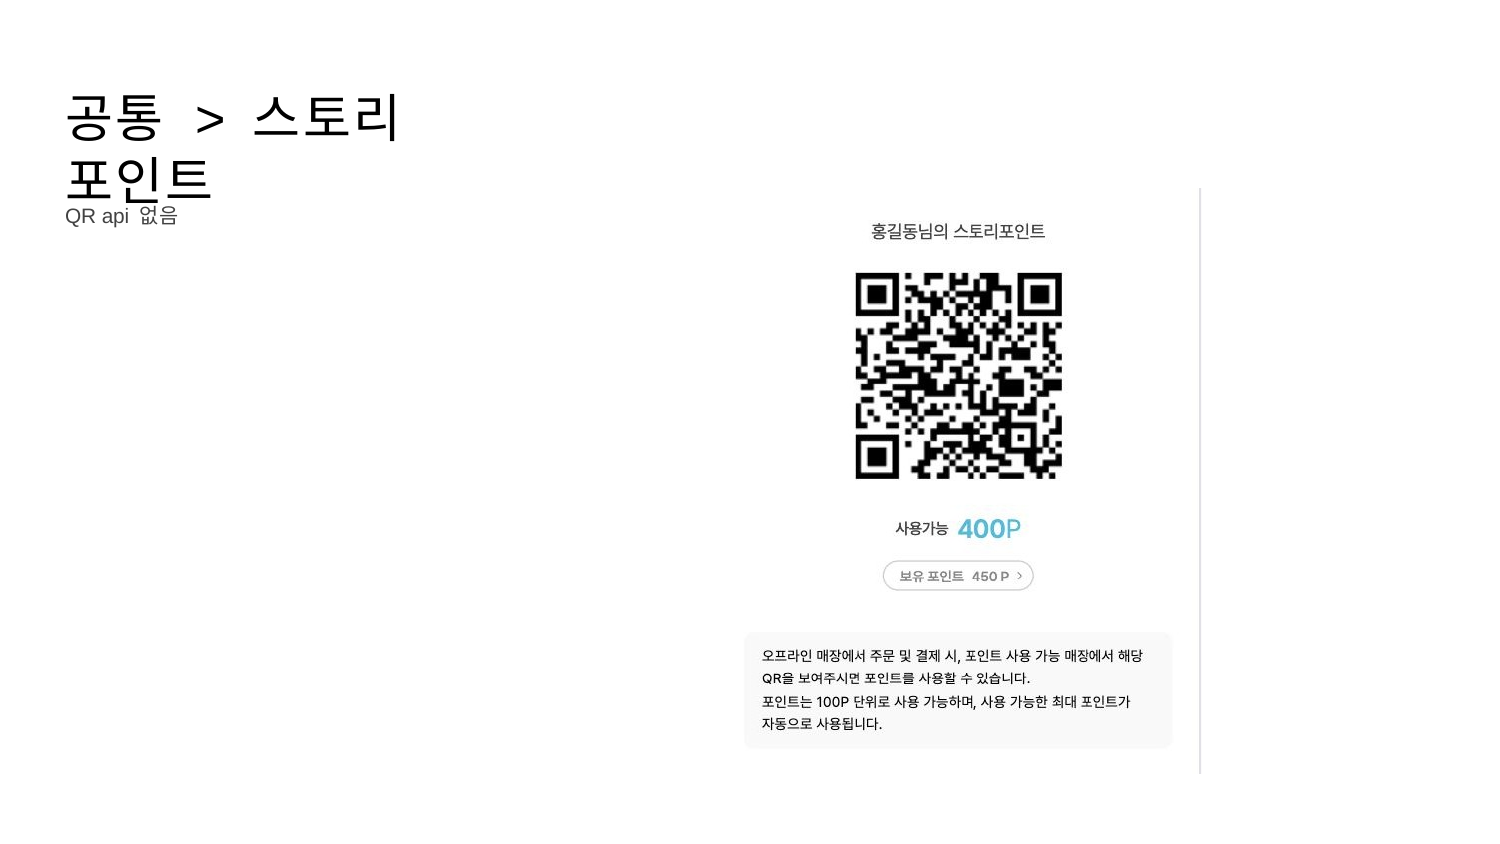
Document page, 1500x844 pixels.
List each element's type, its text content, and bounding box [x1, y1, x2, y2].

text_box [743, 188, 1202, 774]
text_box QR api 없음 [63, 200, 180, 228]
title 공통 > 스토리 포인트 [63, 82, 562, 227]
